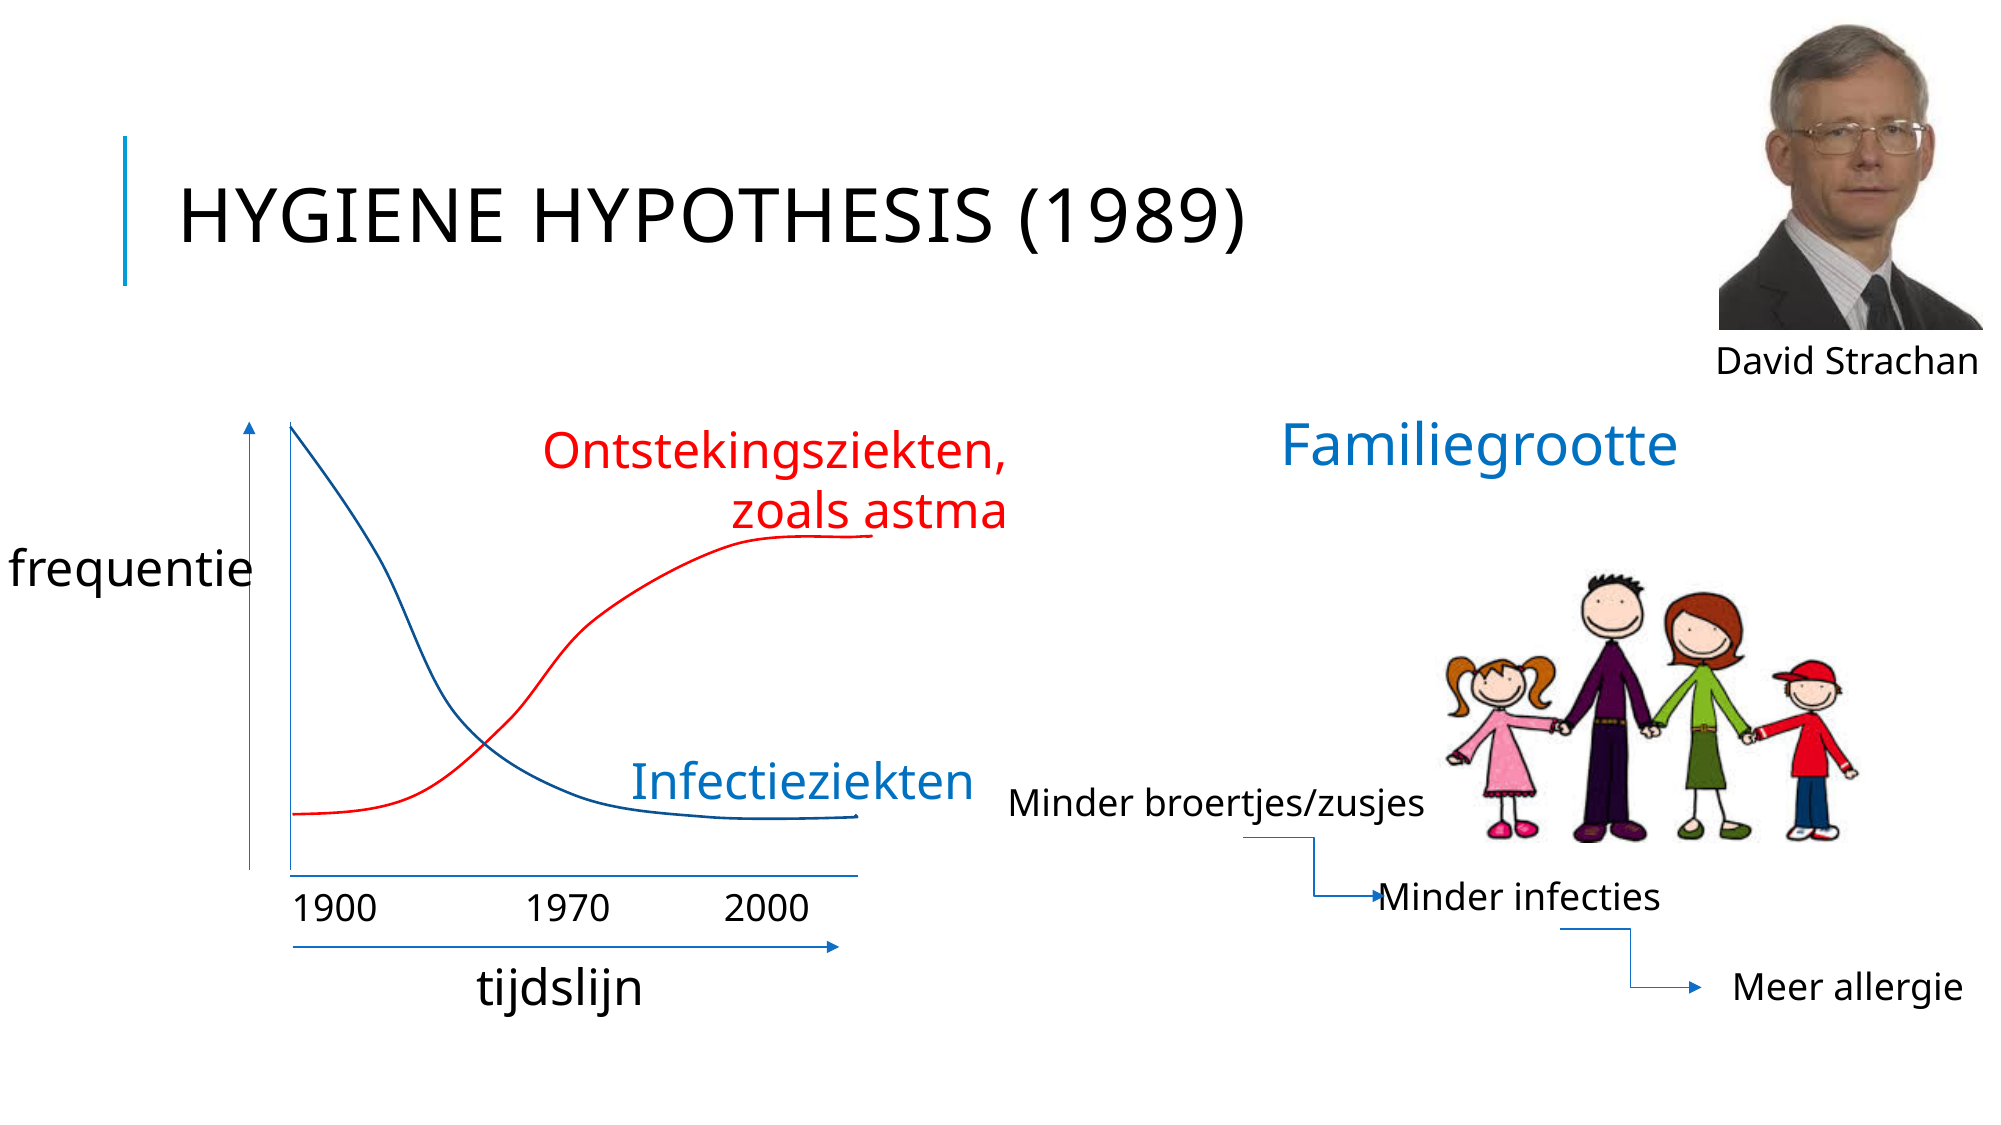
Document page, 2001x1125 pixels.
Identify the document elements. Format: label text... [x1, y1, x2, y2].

text_box Meer allergie [1717, 955, 1980, 1015]
text_box Familiegrootte [1265, 399, 1695, 485]
text_box Minder broertjes/zusjes [992, 771, 1428, 832]
text_box Minder infecties [1362, 865, 1676, 926]
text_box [1242, 837, 1386, 897]
picture [1435, 556, 1866, 843]
text_box David Strachan [1700, 329, 1995, 389]
title Hygiene hypothesis (1989) [162, 98, 1359, 344]
picture [1719, 14, 1983, 330]
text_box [1559, 928, 1702, 988]
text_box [13, 410, 983, 1024]
